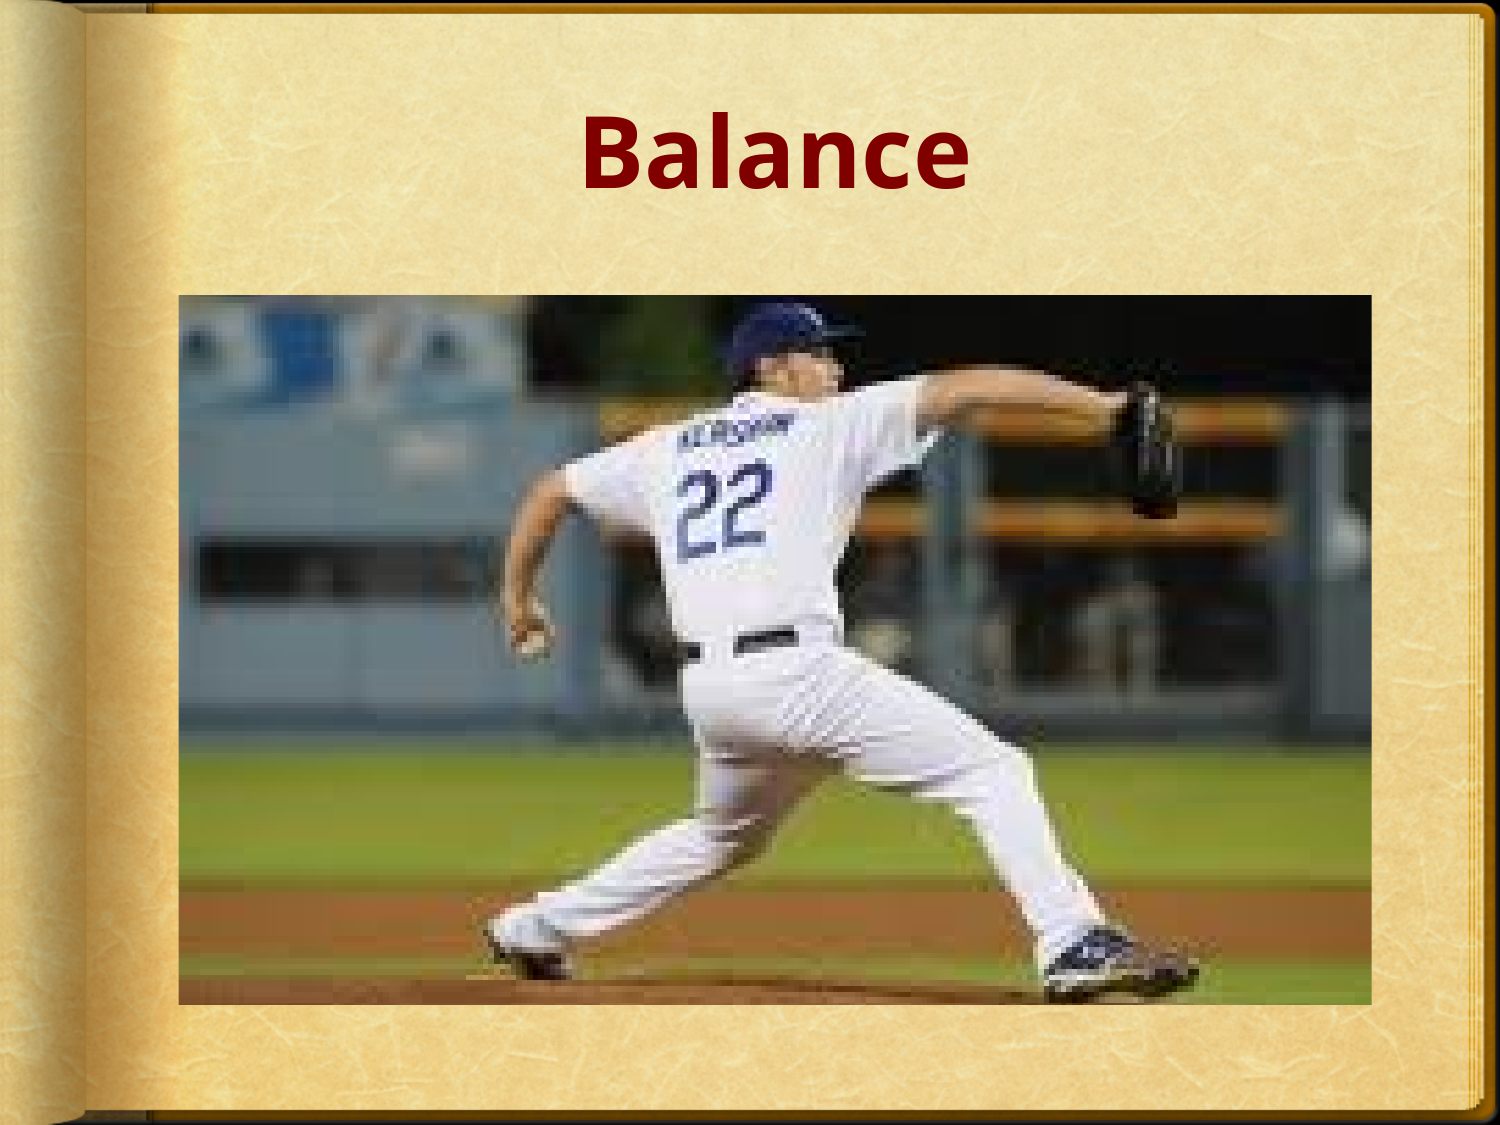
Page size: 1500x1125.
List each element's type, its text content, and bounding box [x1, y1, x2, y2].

title Balance [178, 45, 1372, 265]
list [177, 294, 1373, 1006]
picture [0, 0, 1500, 1125]
